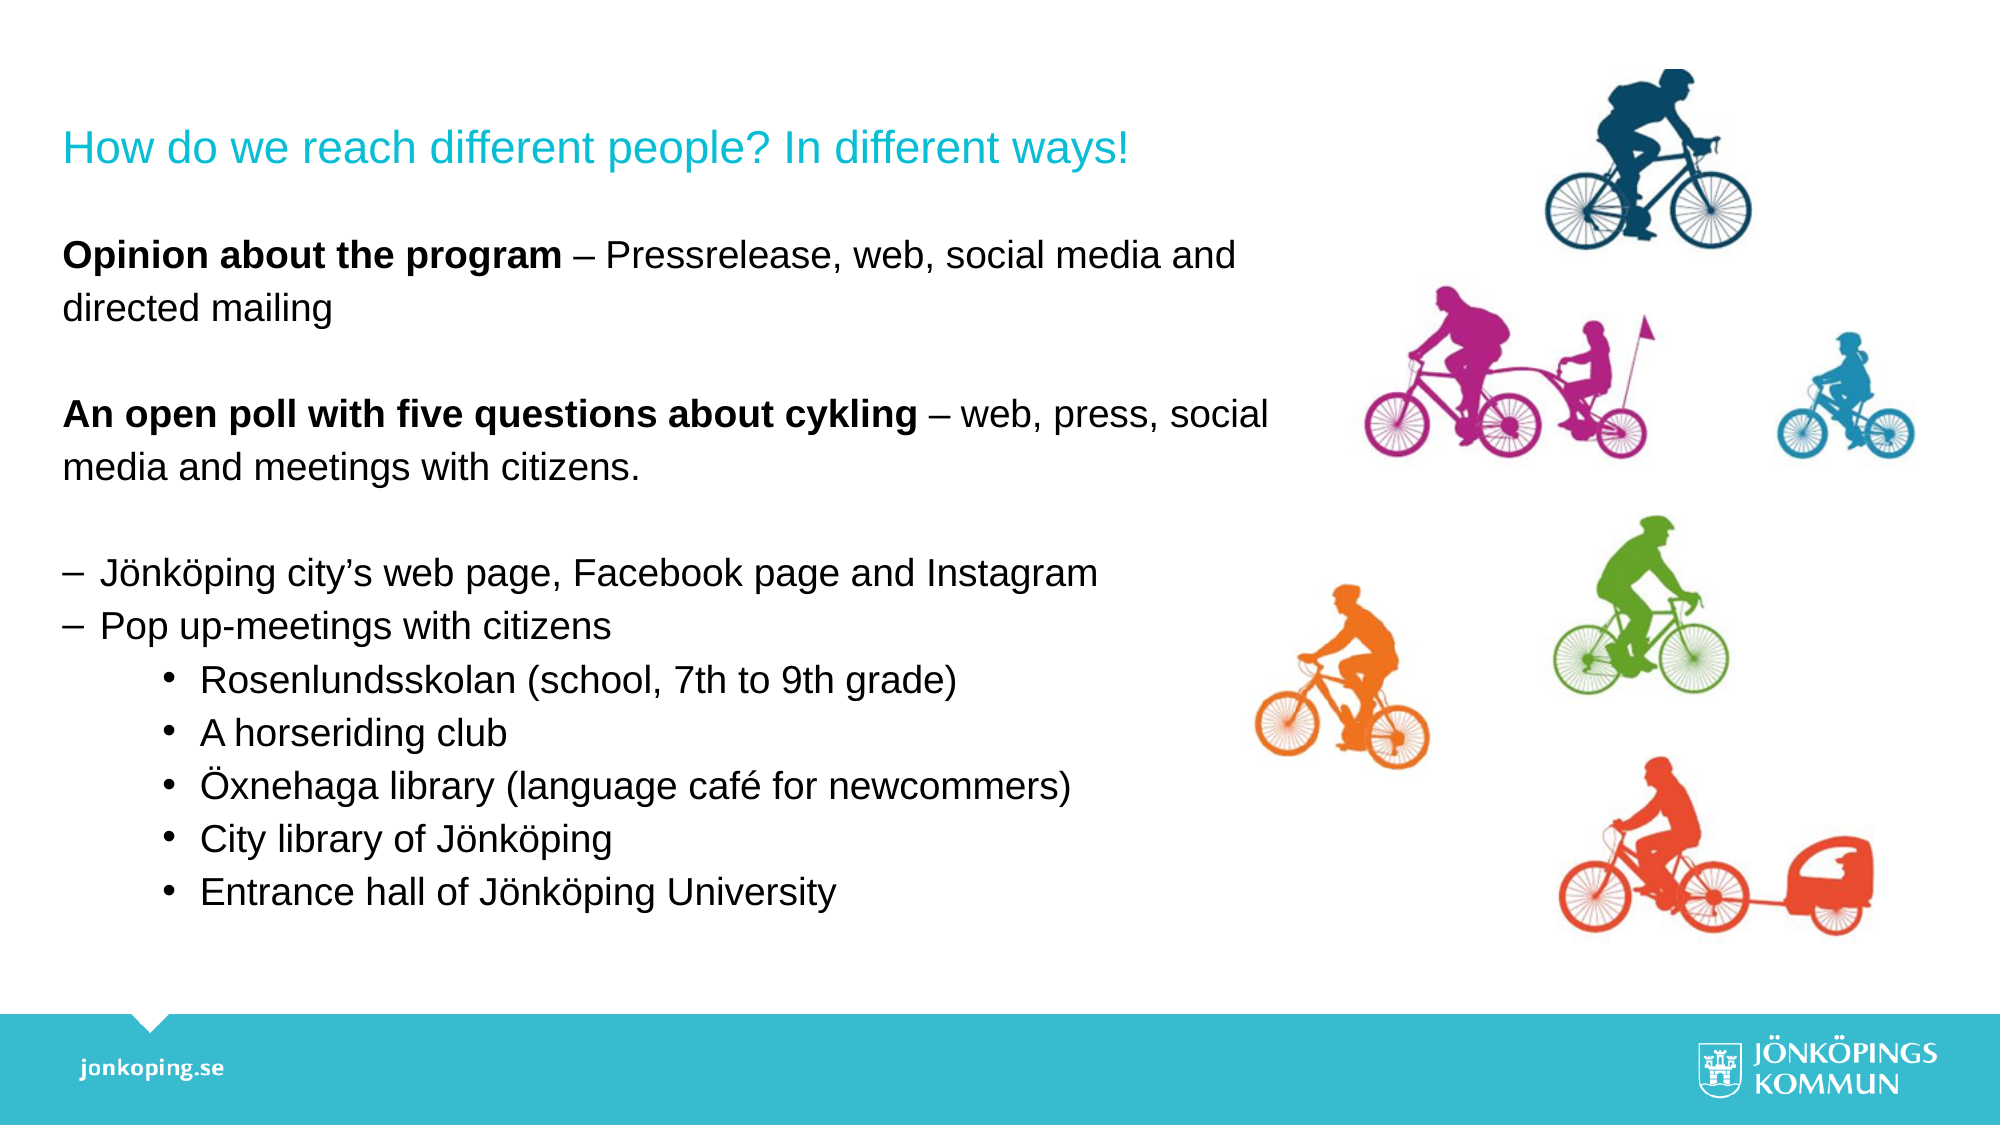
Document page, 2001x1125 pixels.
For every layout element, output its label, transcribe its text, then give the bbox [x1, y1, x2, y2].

text_box How do we reach different people? In different ways! [47, 110, 1163, 218]
picture [1541, 755, 1888, 944]
picture [1541, 69, 1757, 259]
picture [1541, 514, 1758, 703]
picture [1347, 278, 1922, 468]
text_box Opinion about the program – Pressrelease, web, social media and directed mailing An open poll with five questions about cykling – web, press, social media and meetings with citizens. Jönköping city’s web page, Facebook page and Instagram Pop up-meetings with citizens Rosenlundsskolan (school, 7th to 9th grade) A horseriding club Öxnehaga library (language café for newcommers) City library of Jönköping Entrance hall of Jönköping University [47, 215, 1369, 1002]
picture [1242, 573, 1453, 782]
picture [0, 1014, 2000, 1125]
